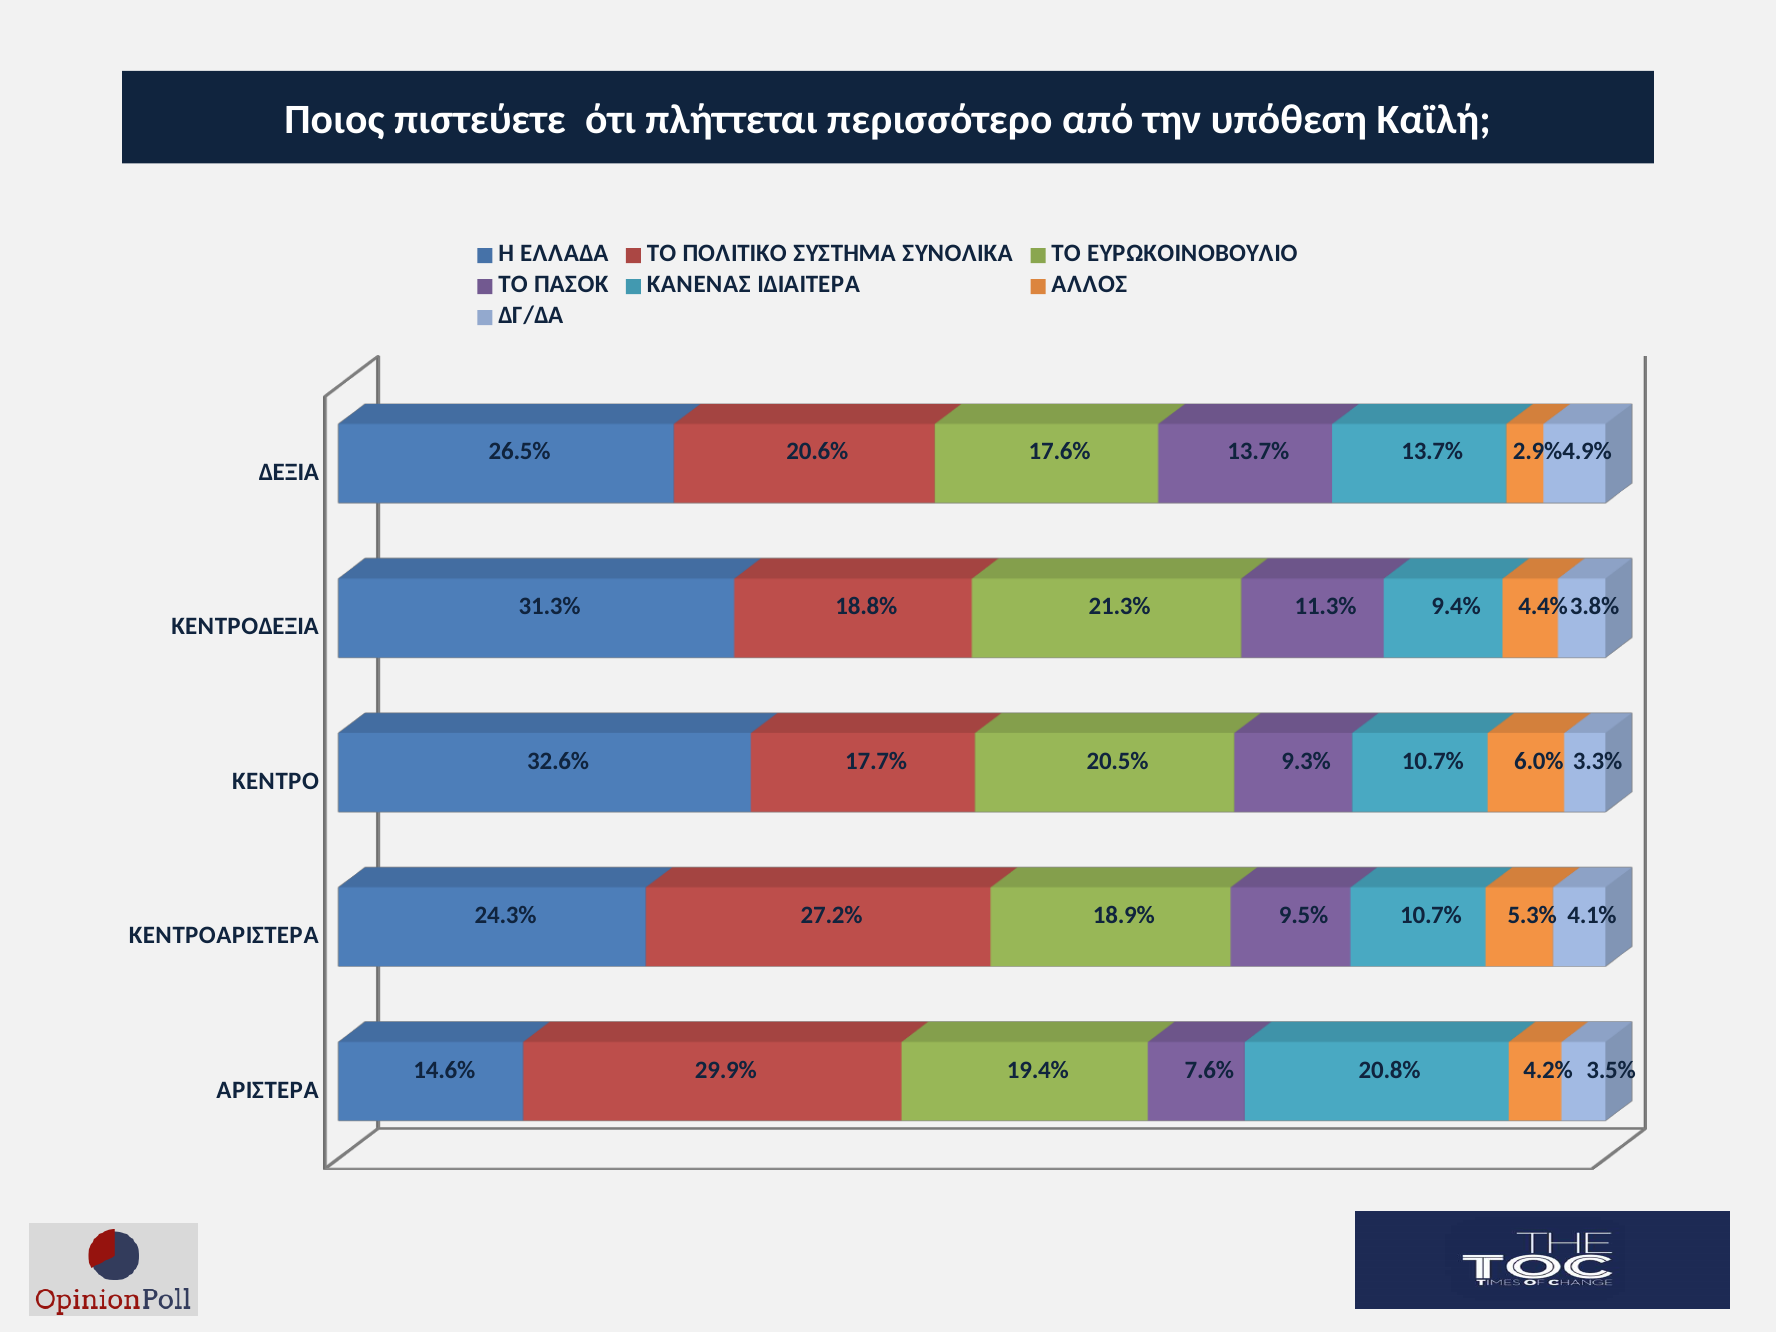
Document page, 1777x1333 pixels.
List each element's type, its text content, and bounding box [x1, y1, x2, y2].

picture [1355, 1211, 1730, 1309]
title Ποιος πιστεύετε ότι πλήττεται περισσότερο από την υπόθεση Καϊλή; [122, 70, 1654, 164]
chart [88, 225, 1688, 1190]
picture [28, 1223, 198, 1316]
